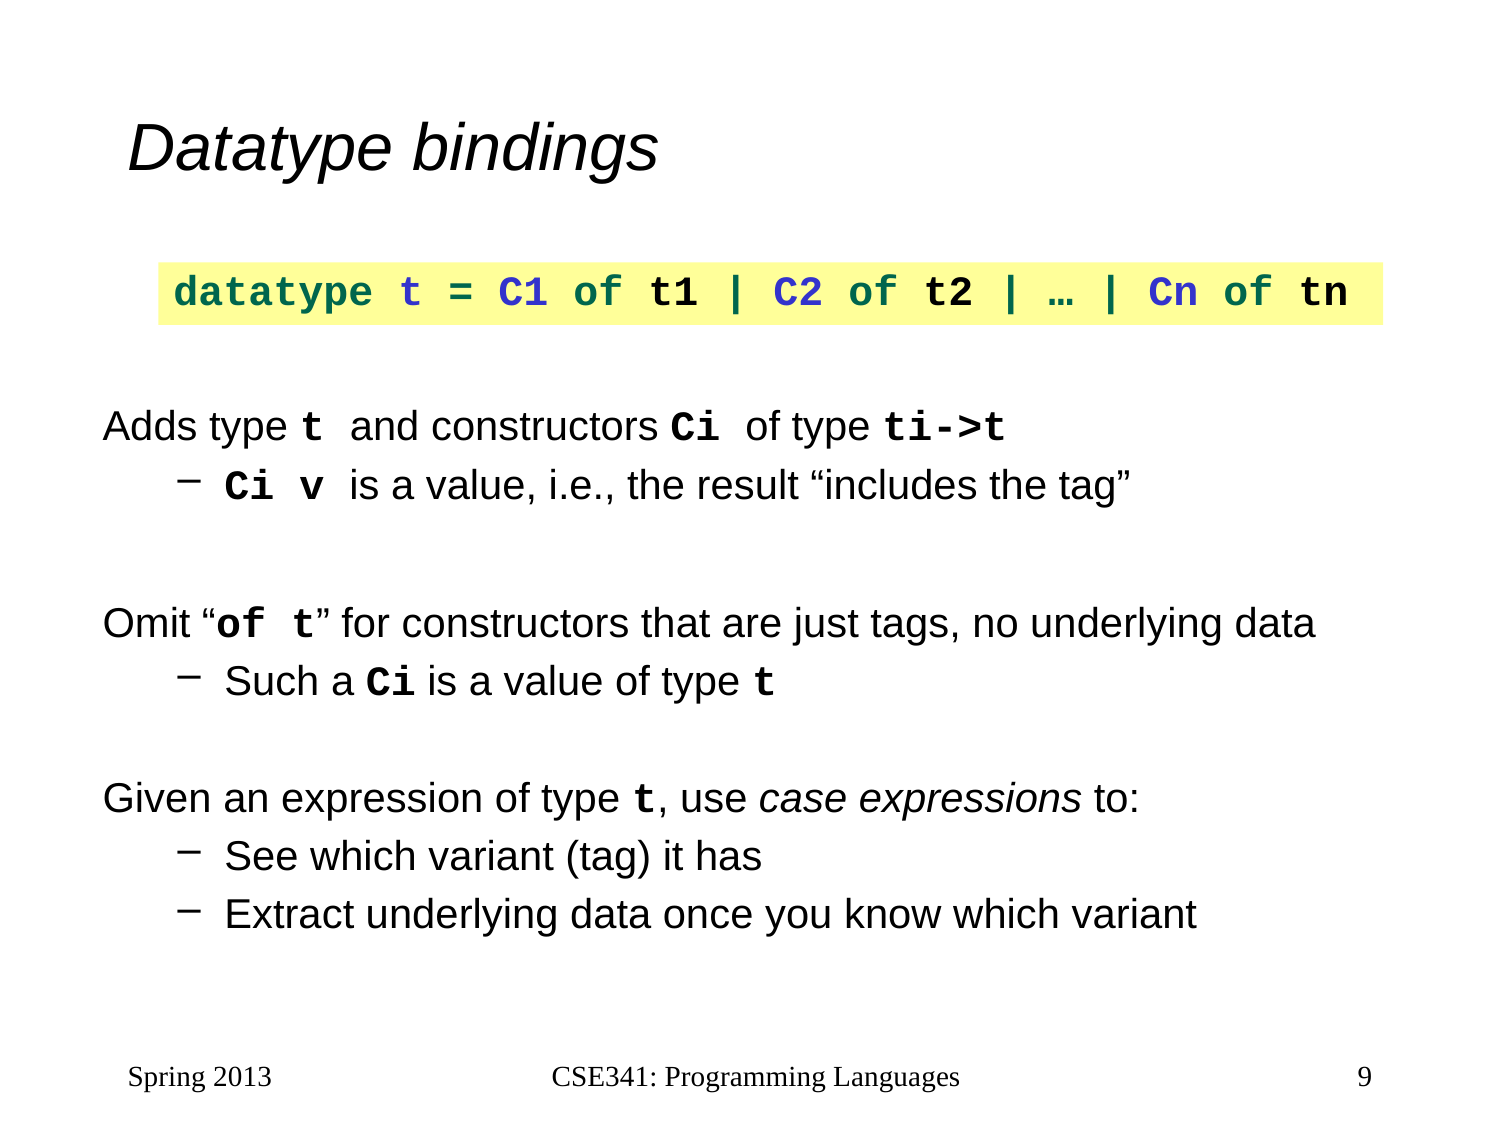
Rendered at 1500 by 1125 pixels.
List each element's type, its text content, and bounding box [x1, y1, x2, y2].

text_box datatype t = C1 of t1 | C2 of t2 | … | Cn of tn [158, 262, 1384, 325]
slide_number Spring 2013 [112, 1049, 426, 1125]
footer CSE341: Programming Languages [474, 1049, 1038, 1125]
title Datatype bindings [112, 49, 1388, 238]
list Adds type t and constructors Ci of type ti->t Ci v is a value, i.e., the result “includes the tag” Omit “of t” for constructors that are just tags, no underlying data Such a Ci is a value of type t Given an expression of type t, use case expressions to: See which variant (tag) it has Extract underlying data once you know which variant [87, 274, 1463, 1038]
slide_number 9 [1074, 1049, 1388, 1125]
